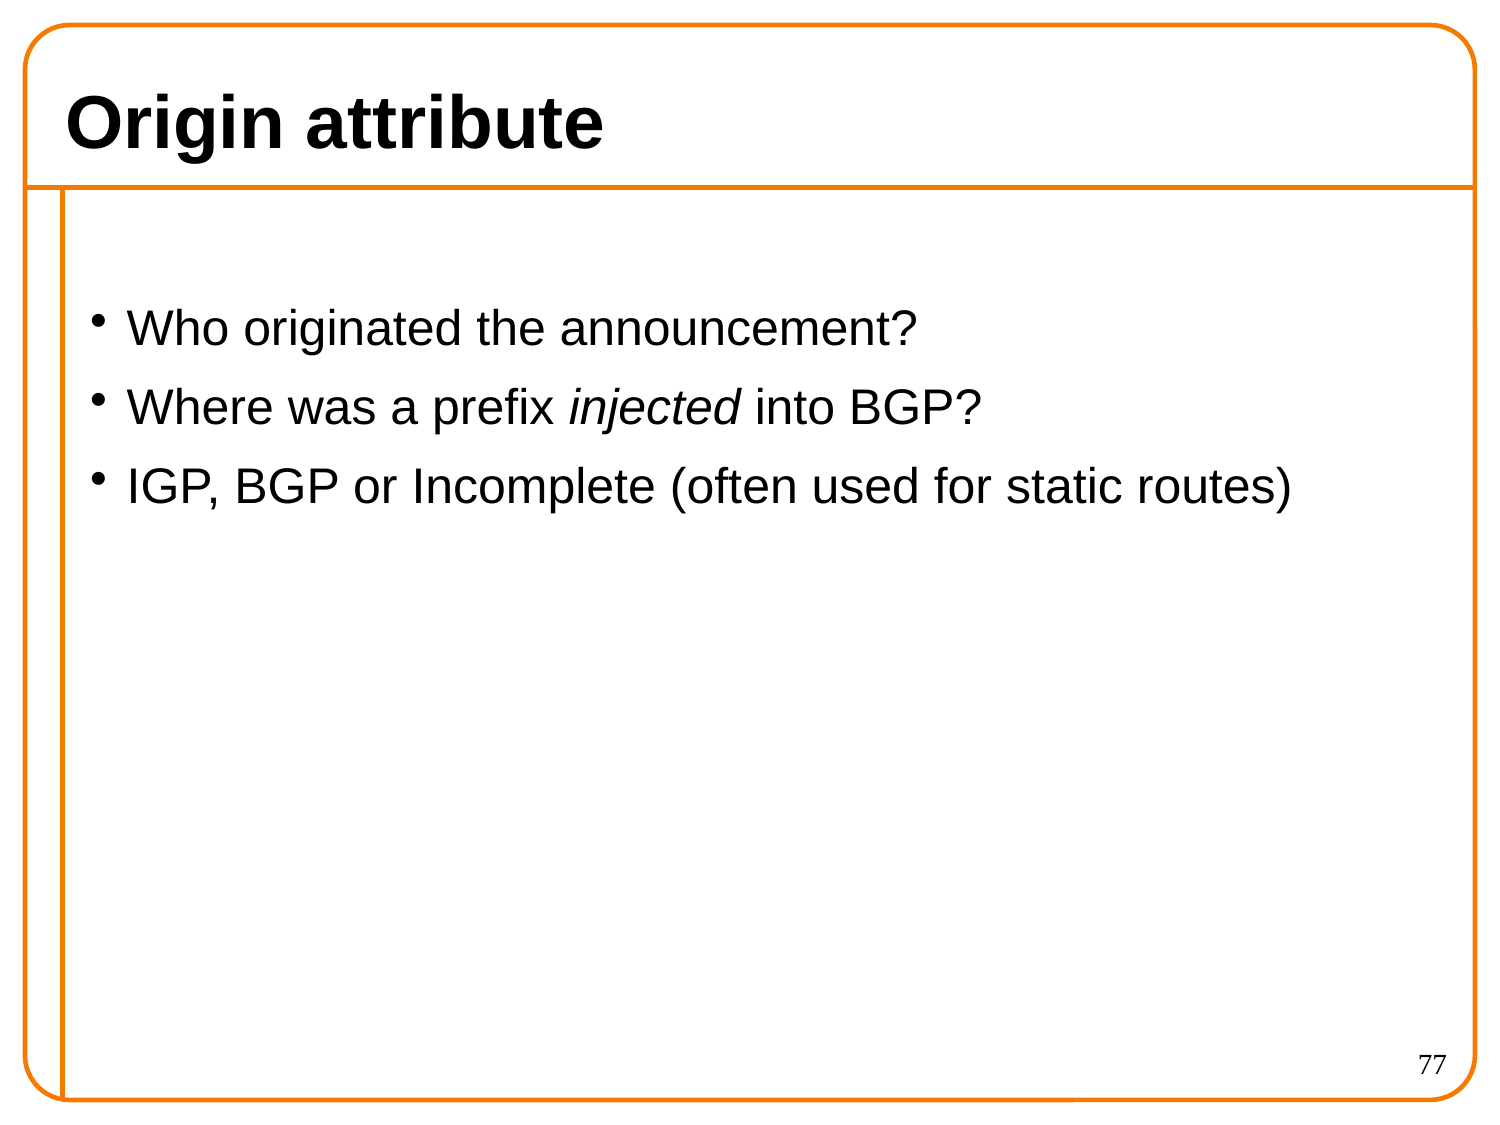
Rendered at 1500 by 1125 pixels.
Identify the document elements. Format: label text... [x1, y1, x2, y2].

title Origin attribute [50, 62, 1500, 175]
list Who originated the announcement? Where was a prefix injected into BGP? IGP, BGP or Incomplete (often used for static routes) [75, 200, 1463, 1100]
